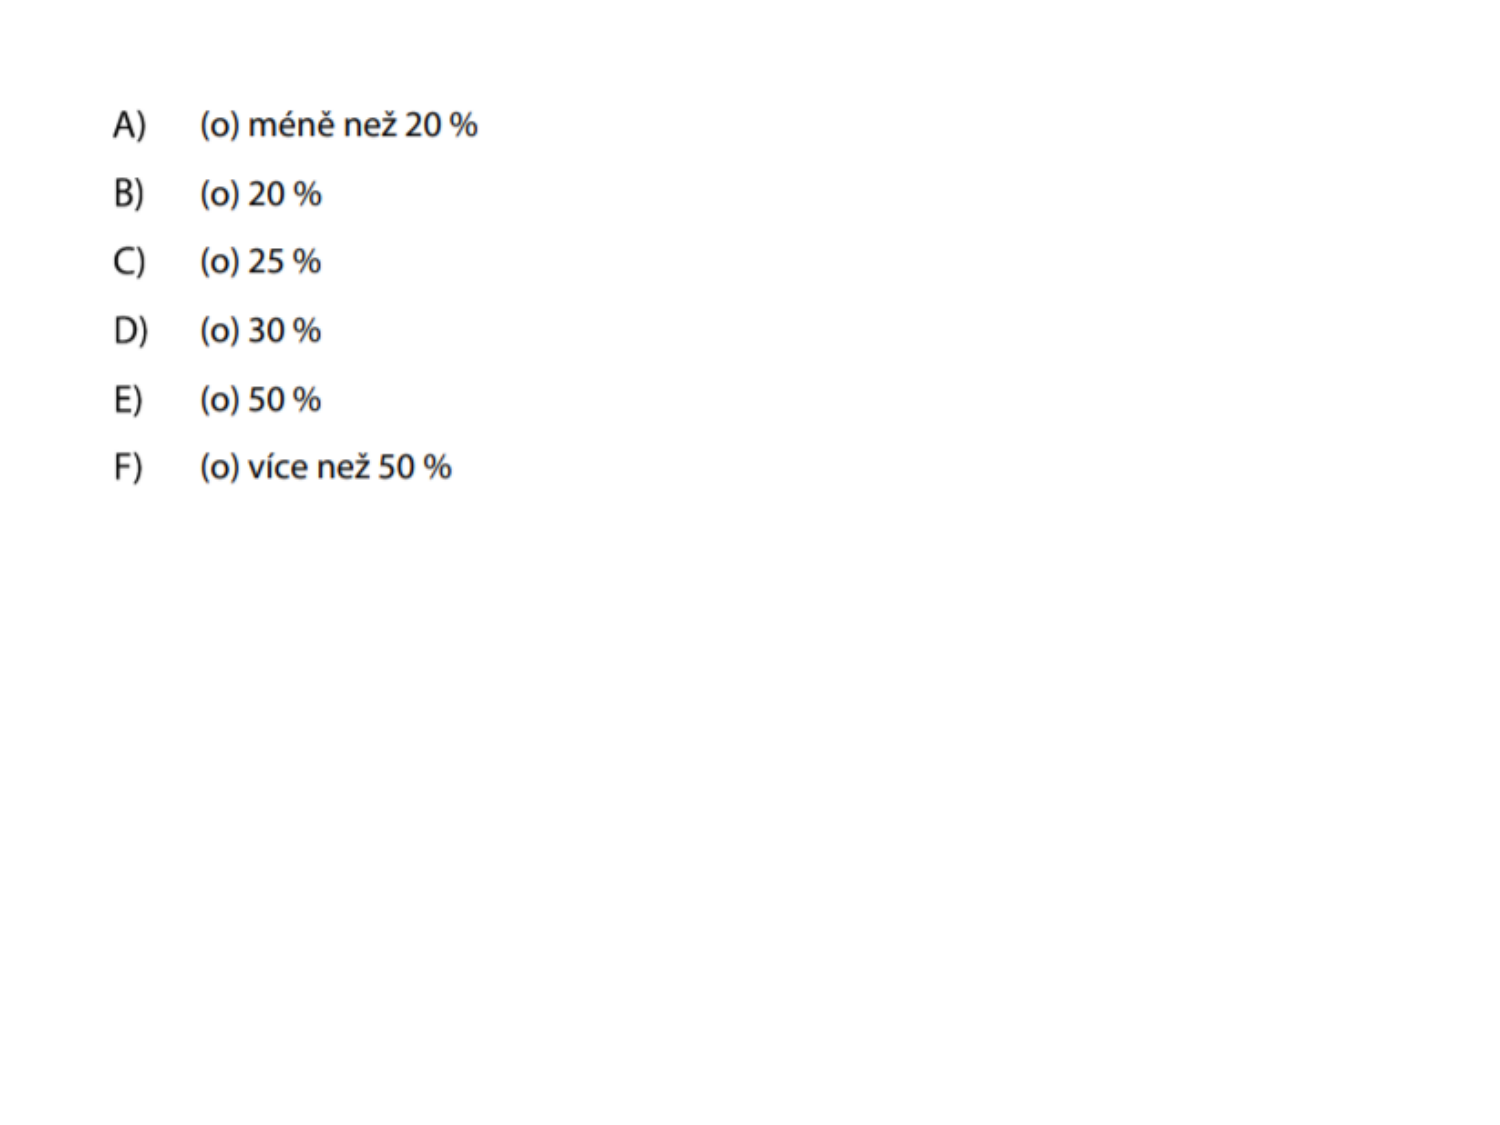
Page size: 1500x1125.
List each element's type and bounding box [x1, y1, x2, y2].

picture [64, 77, 656, 570]
